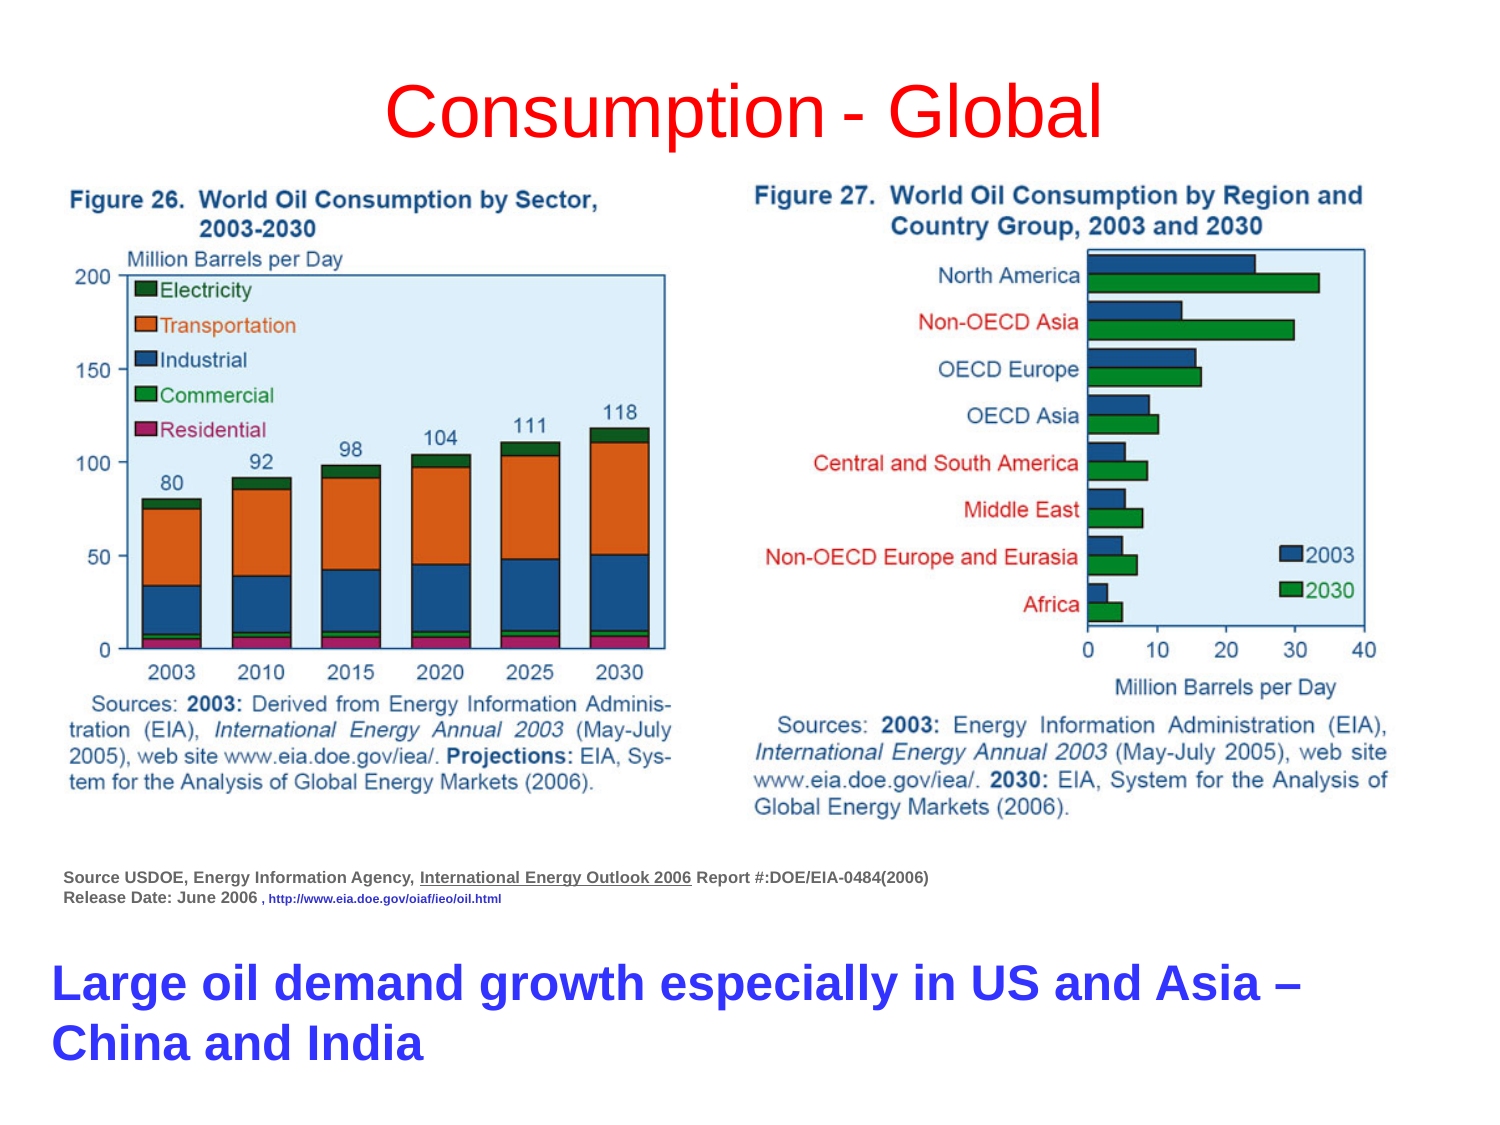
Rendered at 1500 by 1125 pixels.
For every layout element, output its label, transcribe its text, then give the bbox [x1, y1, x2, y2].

text_box Source USDOE, Energy Information Agency, International Energy Outlook 2006 Report #:DOE/EIA-0484(2006) Release Date: June 2006 , http://www.eia.doe.gov/oiaf/ieo/oil.html [39, 859, 945, 915]
text_box Large oil demand growth especially in US and Asia – China and India [36, 947, 1424, 1073]
picture [747, 181, 1401, 824]
picture [63, 186, 686, 800]
text_box Consumption - Global [370, 54, 1120, 160]
